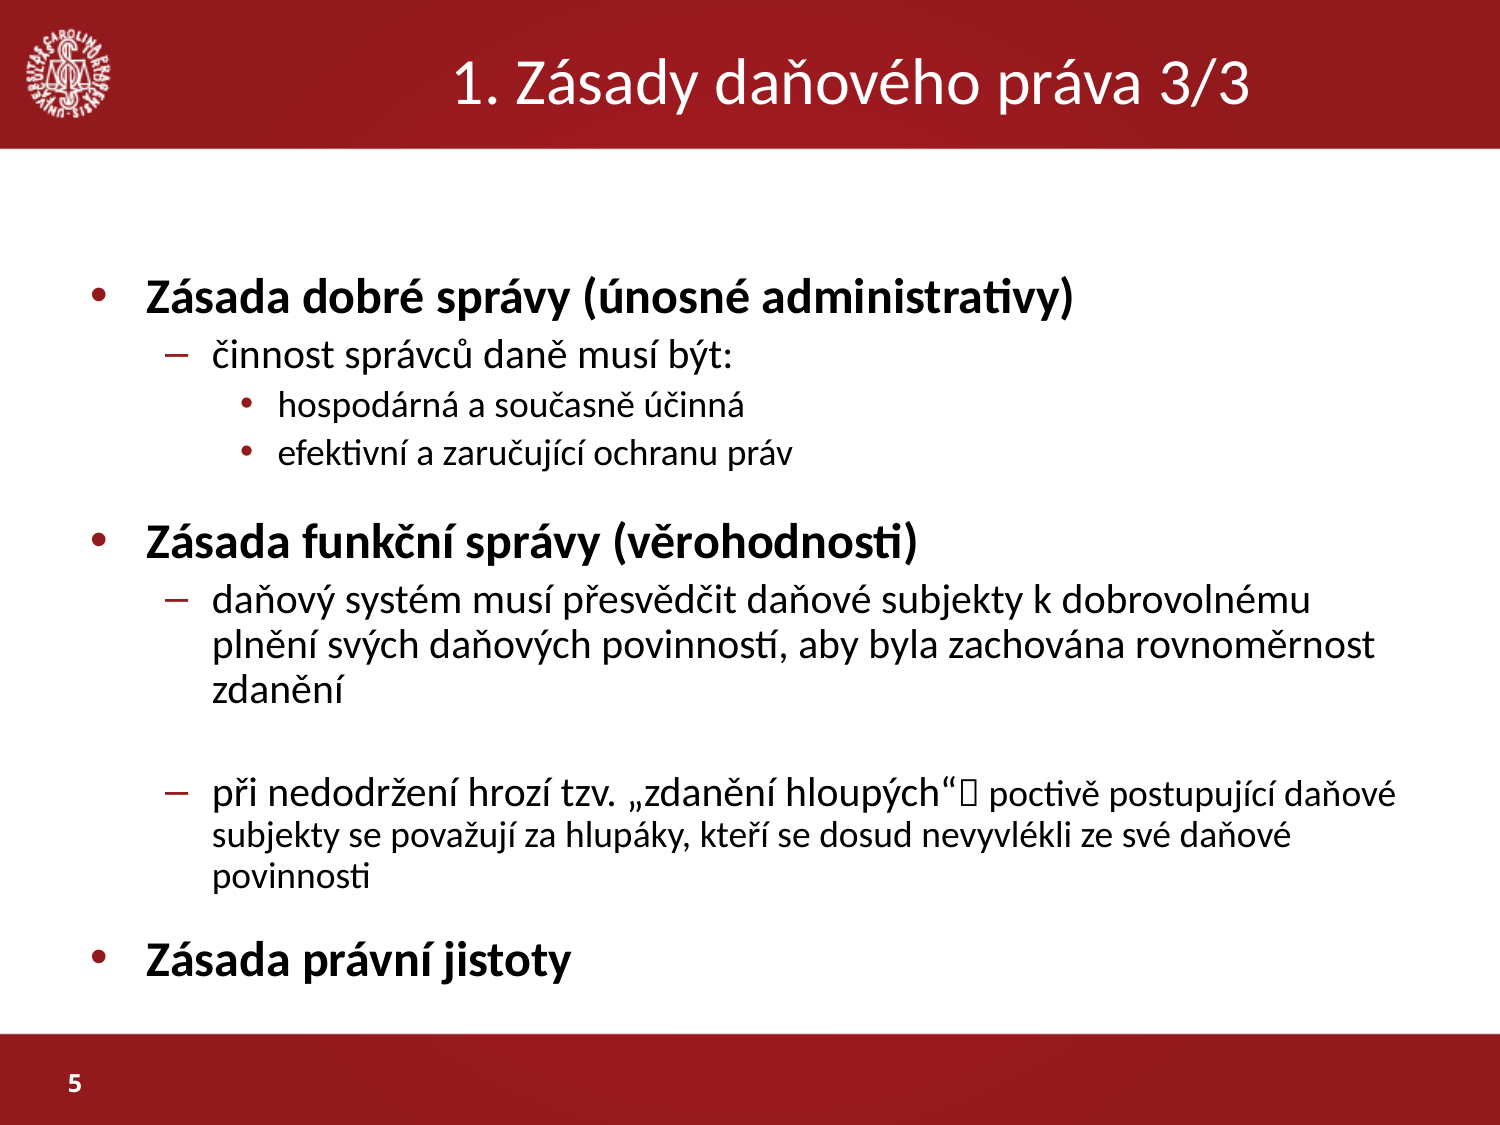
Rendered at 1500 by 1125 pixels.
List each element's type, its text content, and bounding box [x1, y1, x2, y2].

text_box 5 [53, 1060, 276, 1106]
picture [0, 0, 1500, 1125]
list Zásada dobré správy (únosné administrativy) činnost správců daně musí být: hospodárná a současně účinná efektivní a zaručující ochranu práv Zásada funkční správy (věrohodnosti) daňový systém musí přesvědčit daňové subjekty k dobrovolnému plnění svých daňových povinností, aby byla zachována rovnoměrnost zdanění při nedodržení hrozí tzv. „zdanění hloupých“ poctivě postupující daňové subjekty se považují za hlupáky, kteří se dosud nevyvlékli ze své daňové povinnosti Zásada právní jistoty [75, 262, 1425, 1005]
title 1. Zásady daňového práva 3/3 [277, 30, 1425, 126]
